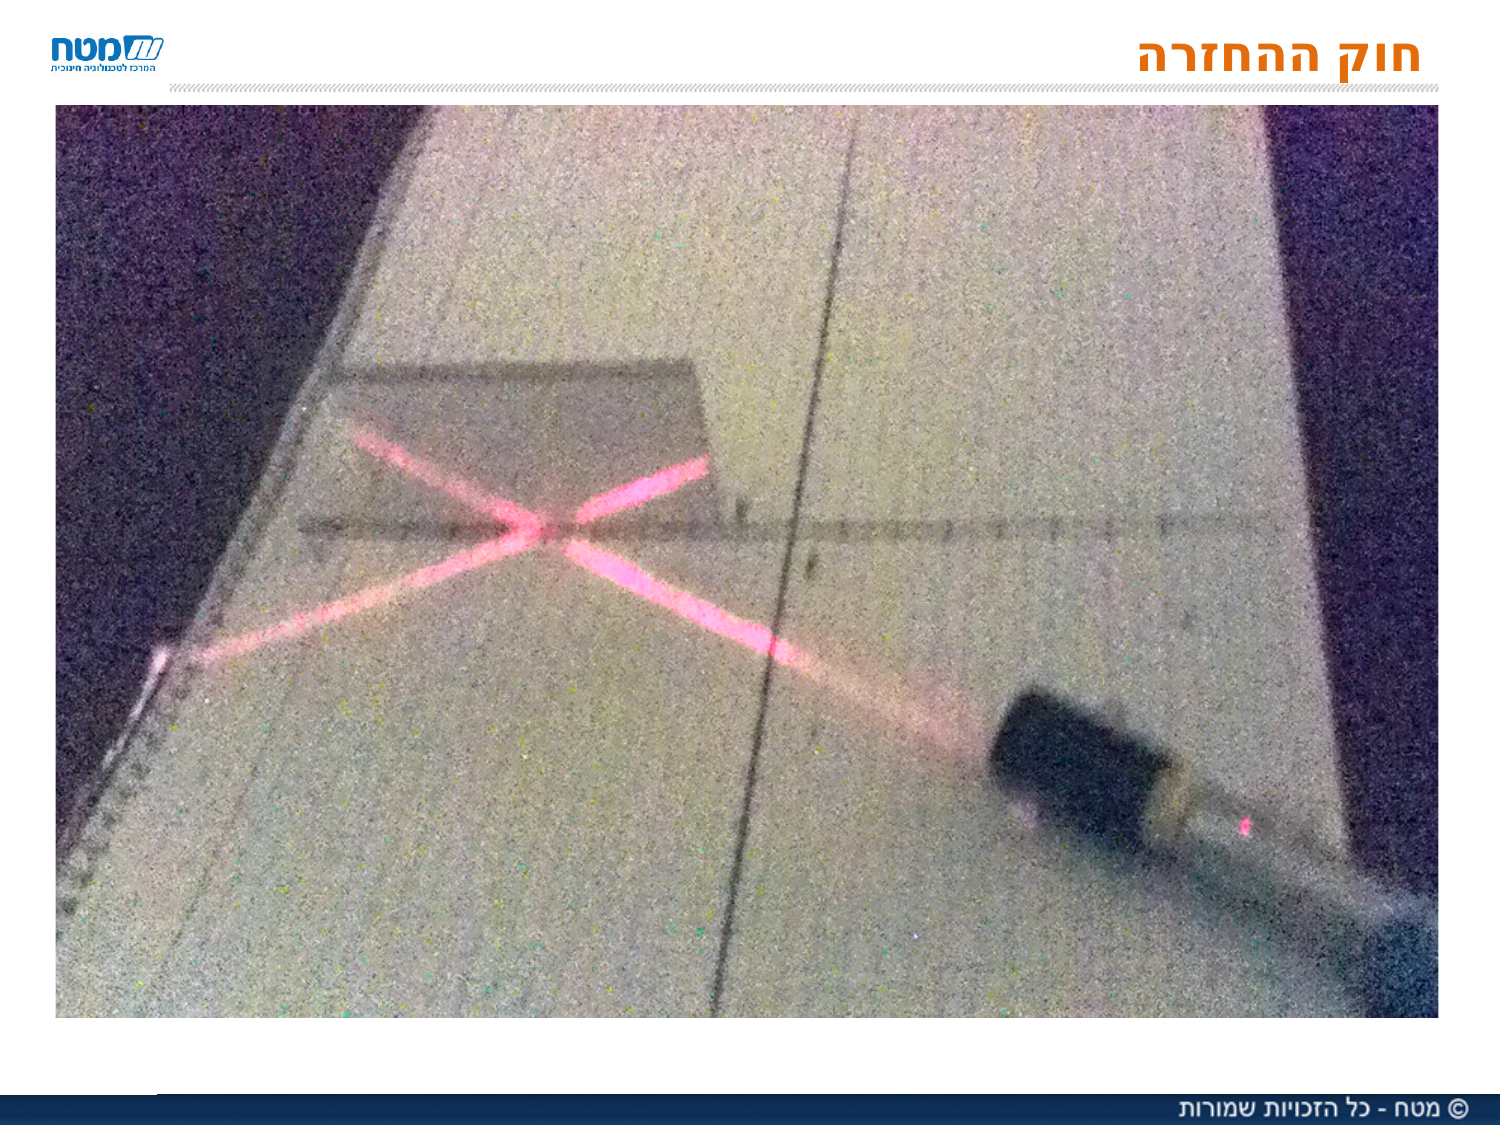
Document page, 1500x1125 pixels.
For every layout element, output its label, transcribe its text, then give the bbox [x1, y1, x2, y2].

picture [41, 30, 165, 79]
picture [0, 1094, 1500, 1125]
picture [170, 81, 1439, 97]
title חוק ההחזרה [178, 13, 1439, 73]
picture [55, 105, 1439, 1018]
